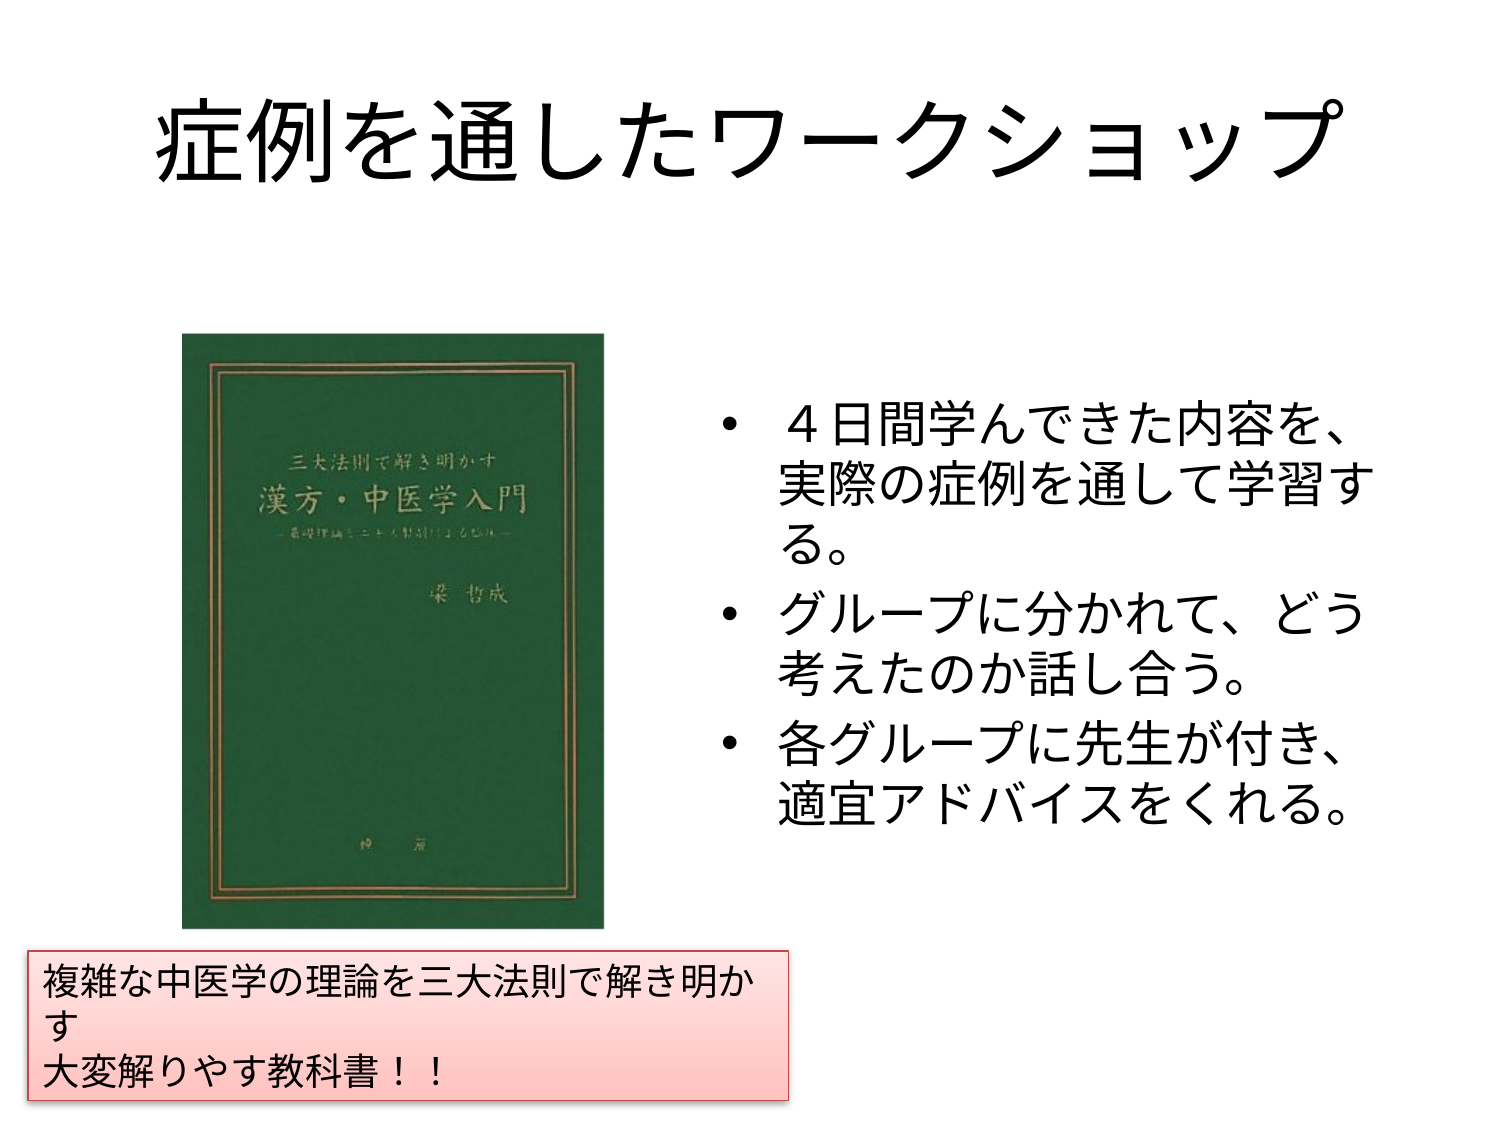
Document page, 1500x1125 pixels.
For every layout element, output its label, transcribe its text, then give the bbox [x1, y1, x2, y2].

title 症例を通したワークショップ [75, 45, 1425, 233]
list ４日間学んできた内容を、実際の症例を通して学習する。 グループに分かれて、どう考えたのか話し合う。 各グループに先生が付き、適宜アドバイスをくれる。 [706, 385, 1392, 844]
picture [182, 330, 607, 932]
text_box 複雑な中医学の理論を三大法則で解き明かす 大変解りやす教科書！！ [27, 950, 789, 1101]
